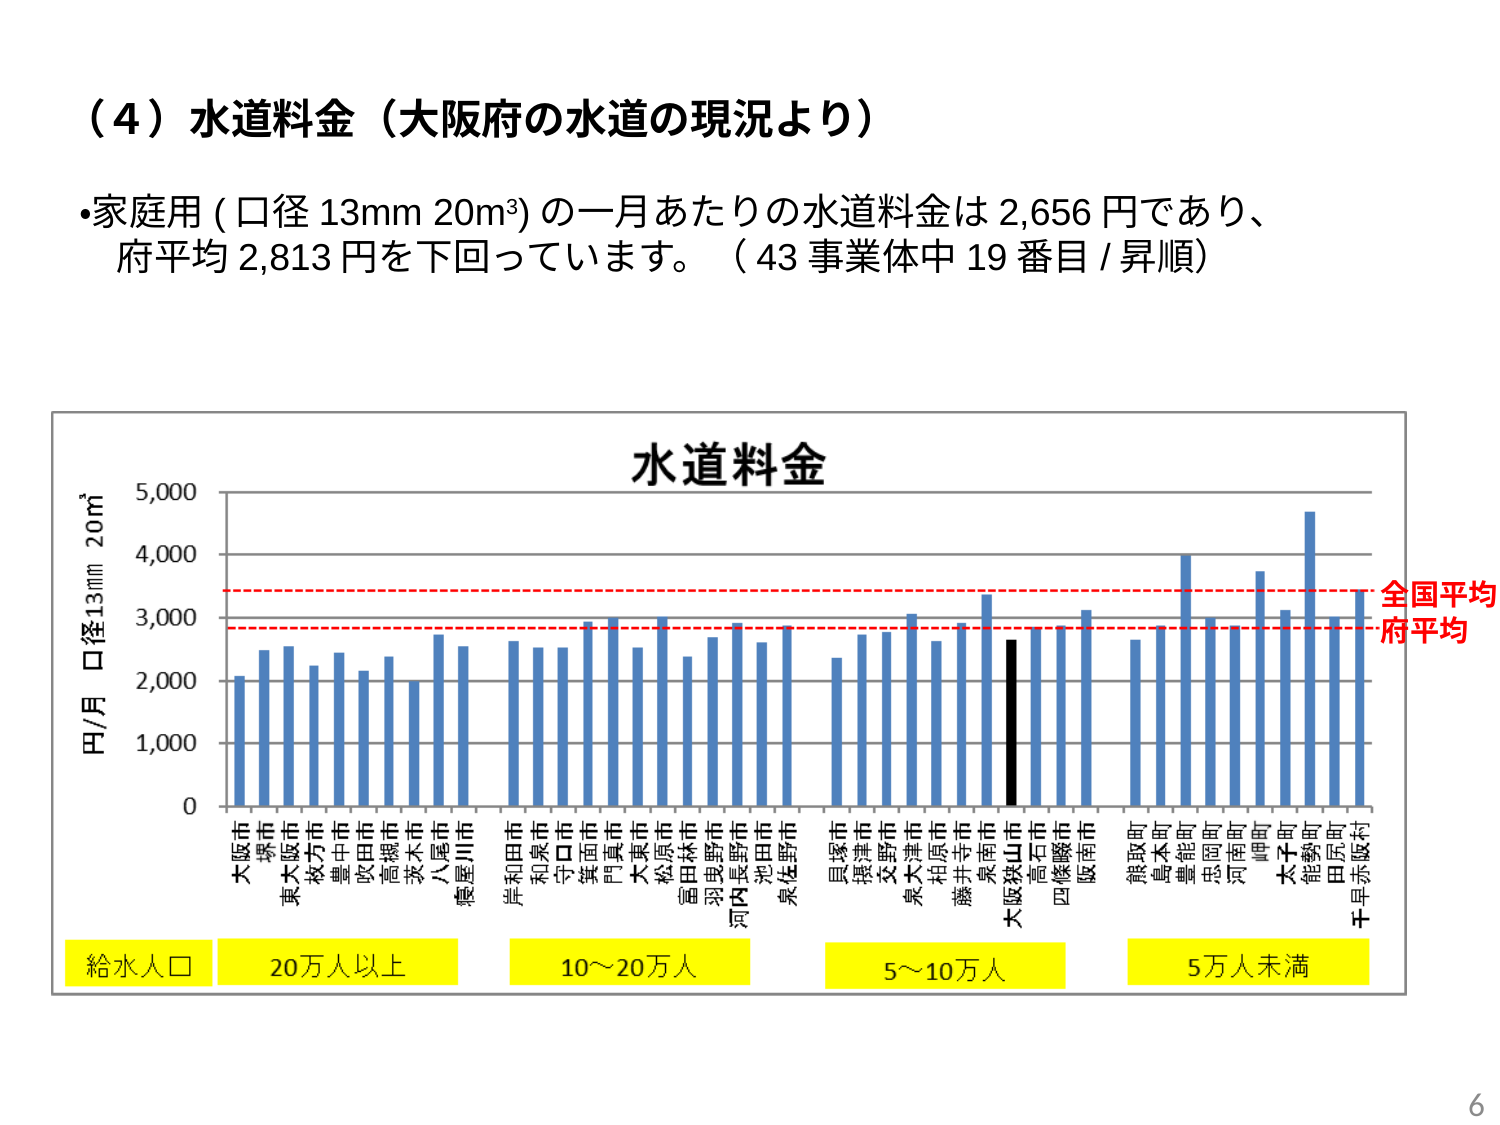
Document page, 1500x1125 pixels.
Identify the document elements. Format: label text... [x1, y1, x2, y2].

text_box 府平均 [1407, 605, 1500, 656]
slide_number 6 [1162, 1072, 1500, 1125]
picture [50, 411, 1407, 1002]
text_box （４）水道料金（大阪府の水道の現況より） ・家庭用(口径13mm 20m3)の一月あたりの水道料金は2,656円であり、 府平均2,813円を下回っています。（43事業体中19番目/昇順） [49, 85, 1467, 286]
text_box 全国平均 [1407, 568, 1500, 605]
